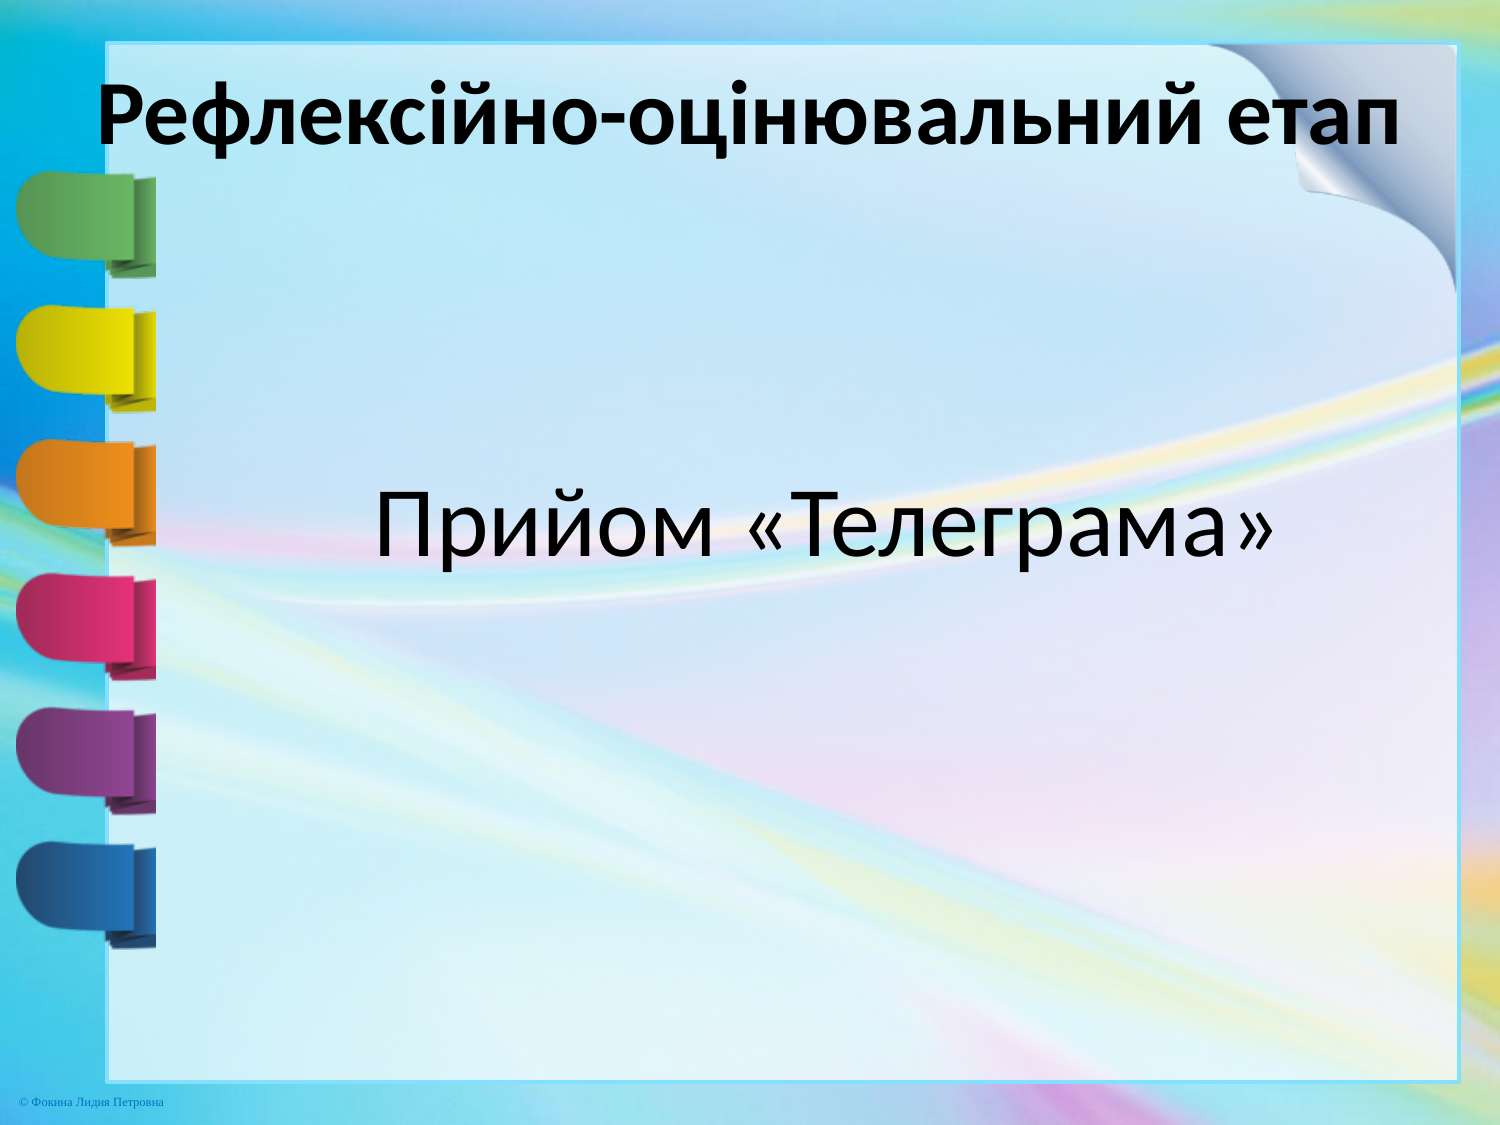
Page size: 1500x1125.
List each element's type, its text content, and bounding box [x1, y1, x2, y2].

title Рефлексійно-оцінювальний етап [75, 45, 1425, 233]
list Прийом «Телеграма» [230, 255, 1425, 1005]
picture [0, 0, 1500, 1125]
